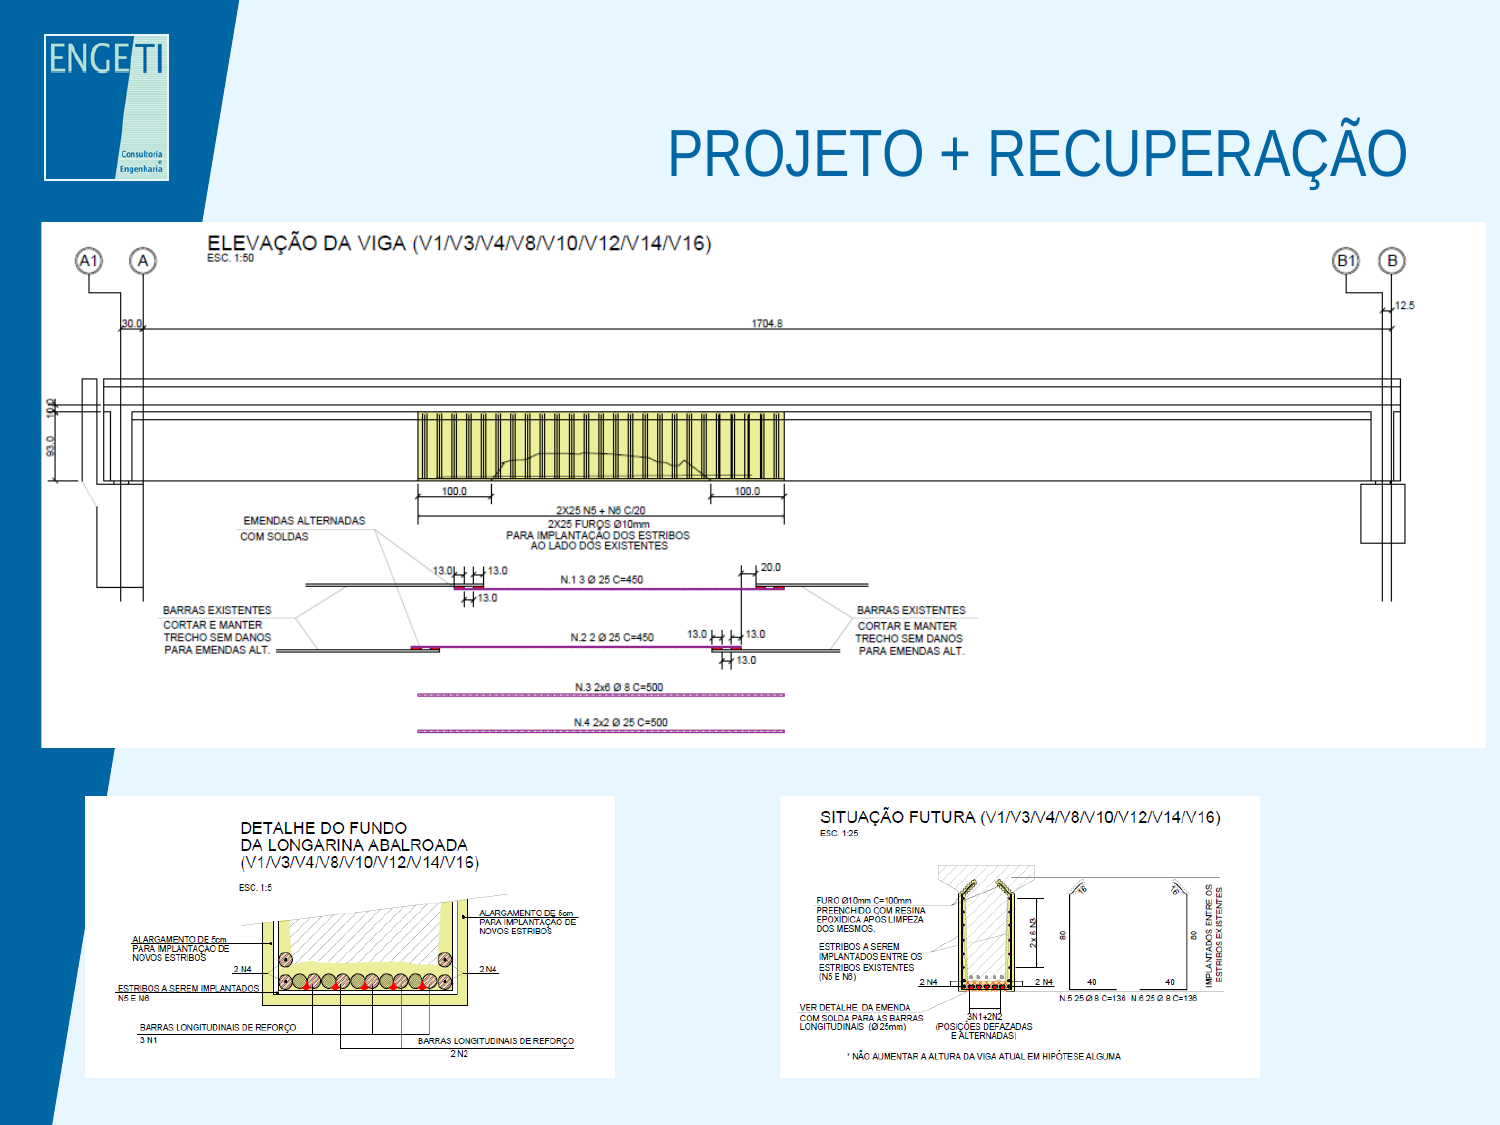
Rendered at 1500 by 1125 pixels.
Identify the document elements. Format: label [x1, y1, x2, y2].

picture [780, 796, 1261, 1079]
picture [41, 222, 1486, 748]
text_box [26, 532, 1500, 964]
picture [84, 796, 616, 1079]
text_box [0, 0, 1500, 532]
